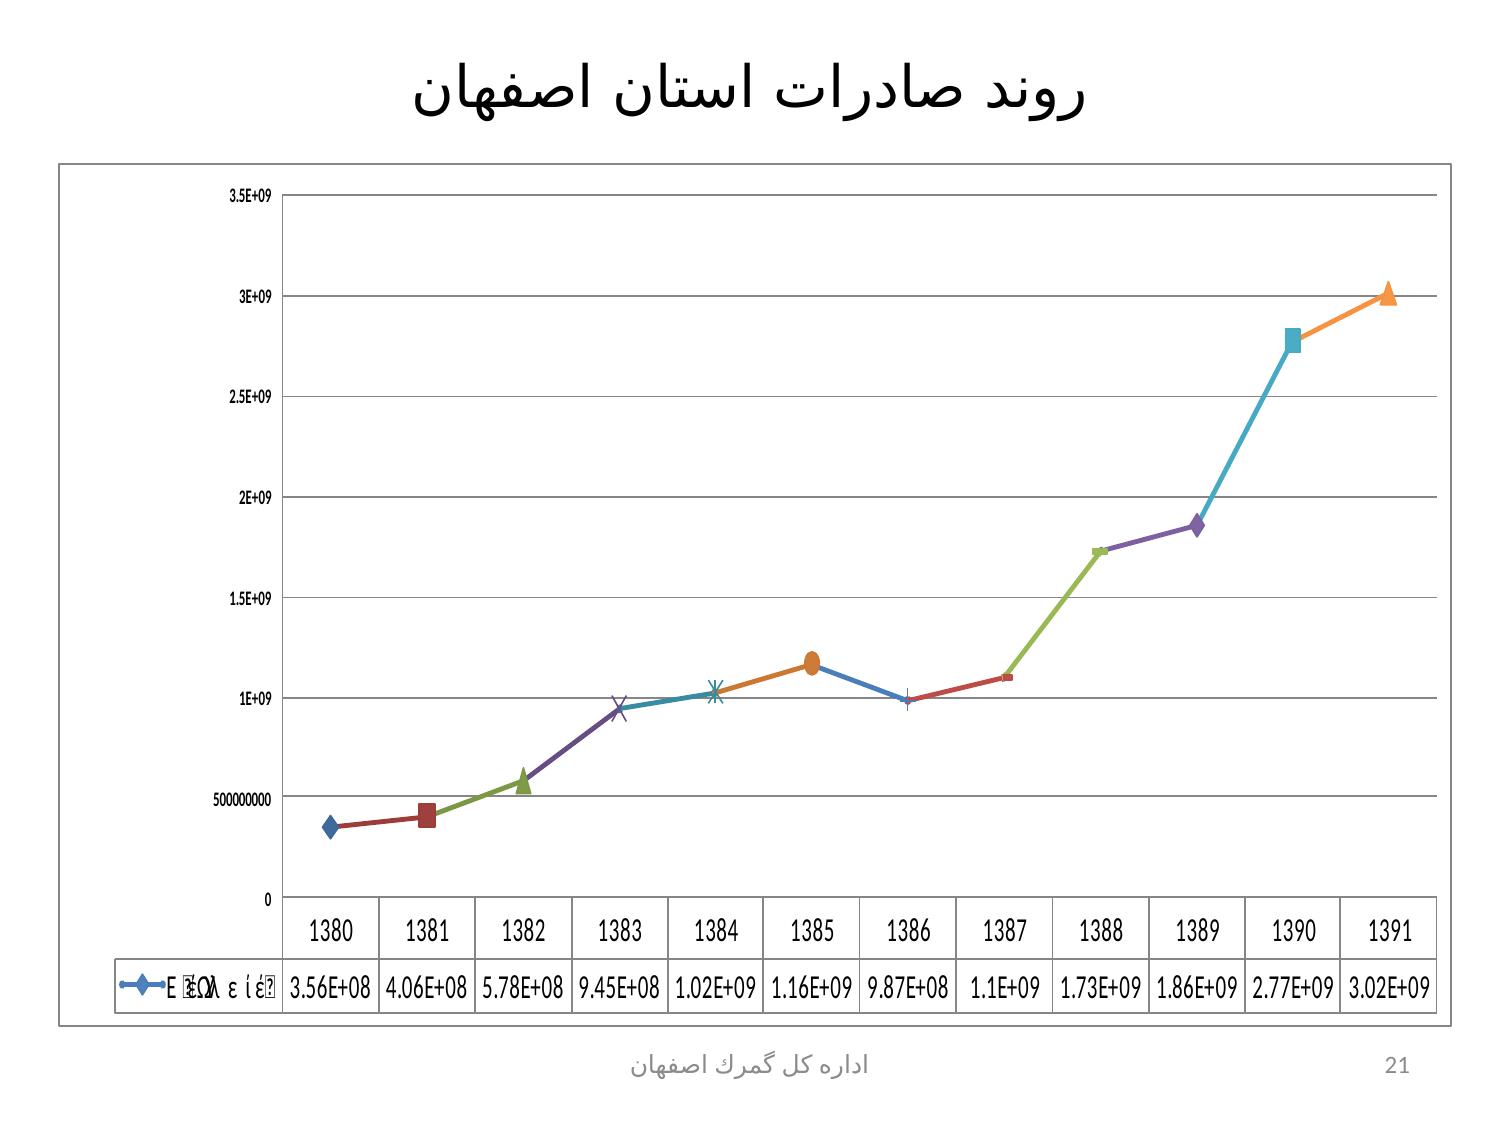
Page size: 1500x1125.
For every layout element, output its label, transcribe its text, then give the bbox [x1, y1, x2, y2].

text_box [49, 149, 1457, 1038]
slide_number 21 [1074, 1047, 1425, 1103]
footer اداره كل گمرك اصفهان [512, 1047, 988, 1103]
title روند صادرات استان اصفهان [74, 12, 1426, 148]
